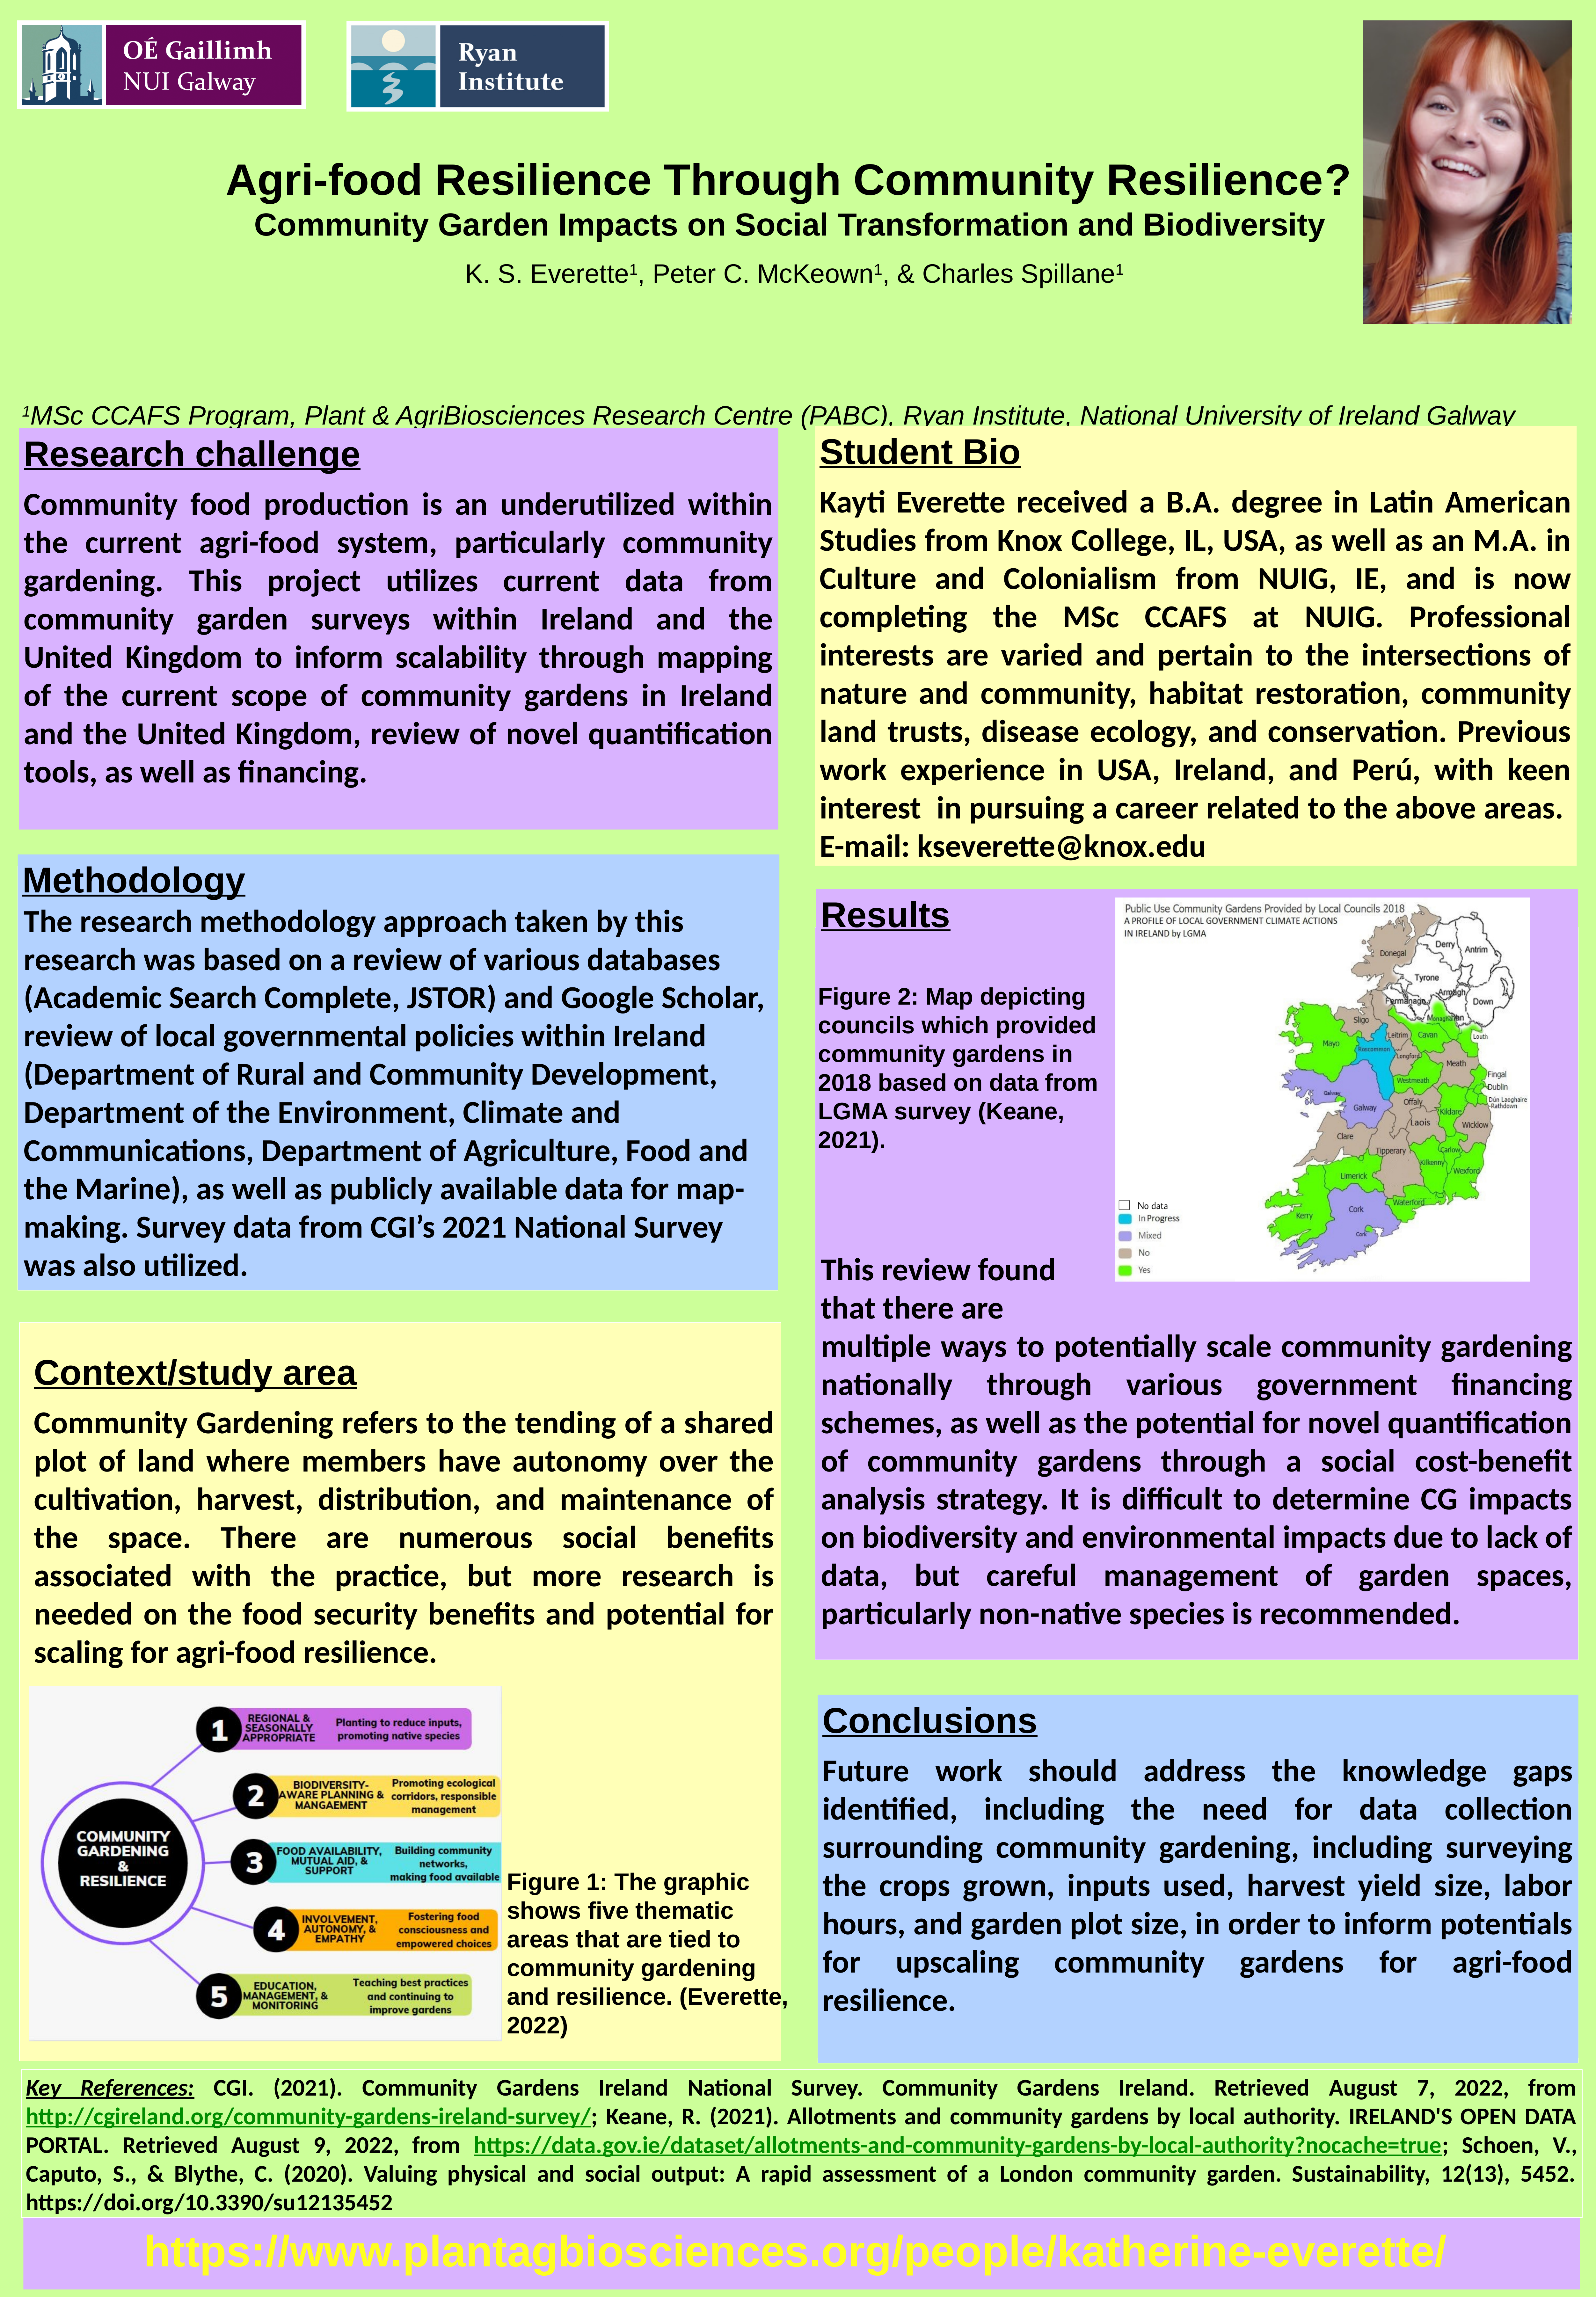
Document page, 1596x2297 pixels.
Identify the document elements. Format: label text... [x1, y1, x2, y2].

picture [1362, 20, 1572, 324]
picture [17, 20, 306, 109]
text_box Agri-food Resilience Through Community Resilience? Community Garden Impacts on Social Transformation and Biodiversity K. S. Everette1, Peter C. McKeown1, & Charles Spillane1 1MSc CCAFS Program, Plant & AgriBiosciences Research Centre (PABC), Ryan Institute, National University of Ireland Galway [17, 51, 1572, 433]
text_box Context/study area Community Gardening refers to the tending of a shared plot of land where members have autonomy over the cultivation, harvest, distribution, and maintenance of the space. There are numerous social benefits associated with the practice, but more research is needed on the food security benefits and potential for scaling for agri-food resilience. [29, 1347, 780, 1710]
text_box [19, 1322, 781, 2061]
text_box Figure 1: The graphic shows five thematic areas that are tied to community gardening and resilience. (Everette, 2022) [504, 1864, 802, 2041]
picture [29, 1686, 502, 2041]
text_box https://www.plantagbiosciences.org/people/katherine-everette/ [139, 2220, 1453, 2278]
text_box Results This review found that there are multiple ways to potentially scale community gardening nationally through various government financing schemes, as well as the potential for novel quantification of community gardens through a social cost-benefit analysis strategy. It is difficult to determine CG impacts on biodiversity and environmental impacts due to lack of data, but careful management of garden spaces, particularly non-native species is recommended. [816, 889, 1578, 1633]
picture [346, 20, 609, 112]
text_box Key References: CGI. (2021). Community Gardens Ireland National Survey. Community Gardens Ireland. Retrieved August 7, 2022, from http://cgireland.org/community-gardens-ireland-survey/; Keane, R. (2021). Allotments and community gardens by local authority. IRELAND'S OPEN DATA PORTAL. Retrieved August 9, 2022, from https://data.gov.ie/dataset/allotments-and-community-gardens-by-local-authority?nocache=true; Schoen, V., Caputo, S., & Blythe, C. (2020). Valuing physical and social output: A rapid assessment of a London community garden. Sustainability, 12(13), 5452. https://doi.org/10.3390/su12135452 [21, 2069, 1582, 2218]
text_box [18, 854, 780, 1290]
text_box Figure 2: Map depicting councils which provided community gardens in 2018 based on data from LGMA survey (Keane, 2021). [813, 978, 1110, 1155]
text_box Research challenge Community food production is an underutilized within the current agri-food system, particularly community gardening. This project utilizes current data from community garden surveys within Ireland and the United Kingdom to inform scalability through mapping of the current scope of community gardens in Ireland and the United Kingdom, review of novel quantification tools, as well as financing. [19, 428, 778, 830]
picture [1115, 898, 1530, 1282]
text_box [818, 1694, 1578, 2063]
text_box [815, 927, 1578, 1660]
text_box Student Bio Kayti Everette received a B.A. degree in Latin American Studies from Knox College, IL, USA, as well as an M.A. in Culture and Colonialism from NUIG, IE, and is now completing the MSc CCAFS at NUIG. Professional interests are varied and pertain to the intersections of nature and community, habitat restoration, community land trusts, disease ecology, and conservation. Previous work experience in USA, Ireland, and Perú, with keen interest in pursuing a career related to the above areas. E-mail: kseverette@knox.edu [815, 426, 1577, 866]
text_box [23, 2218, 1580, 2290]
